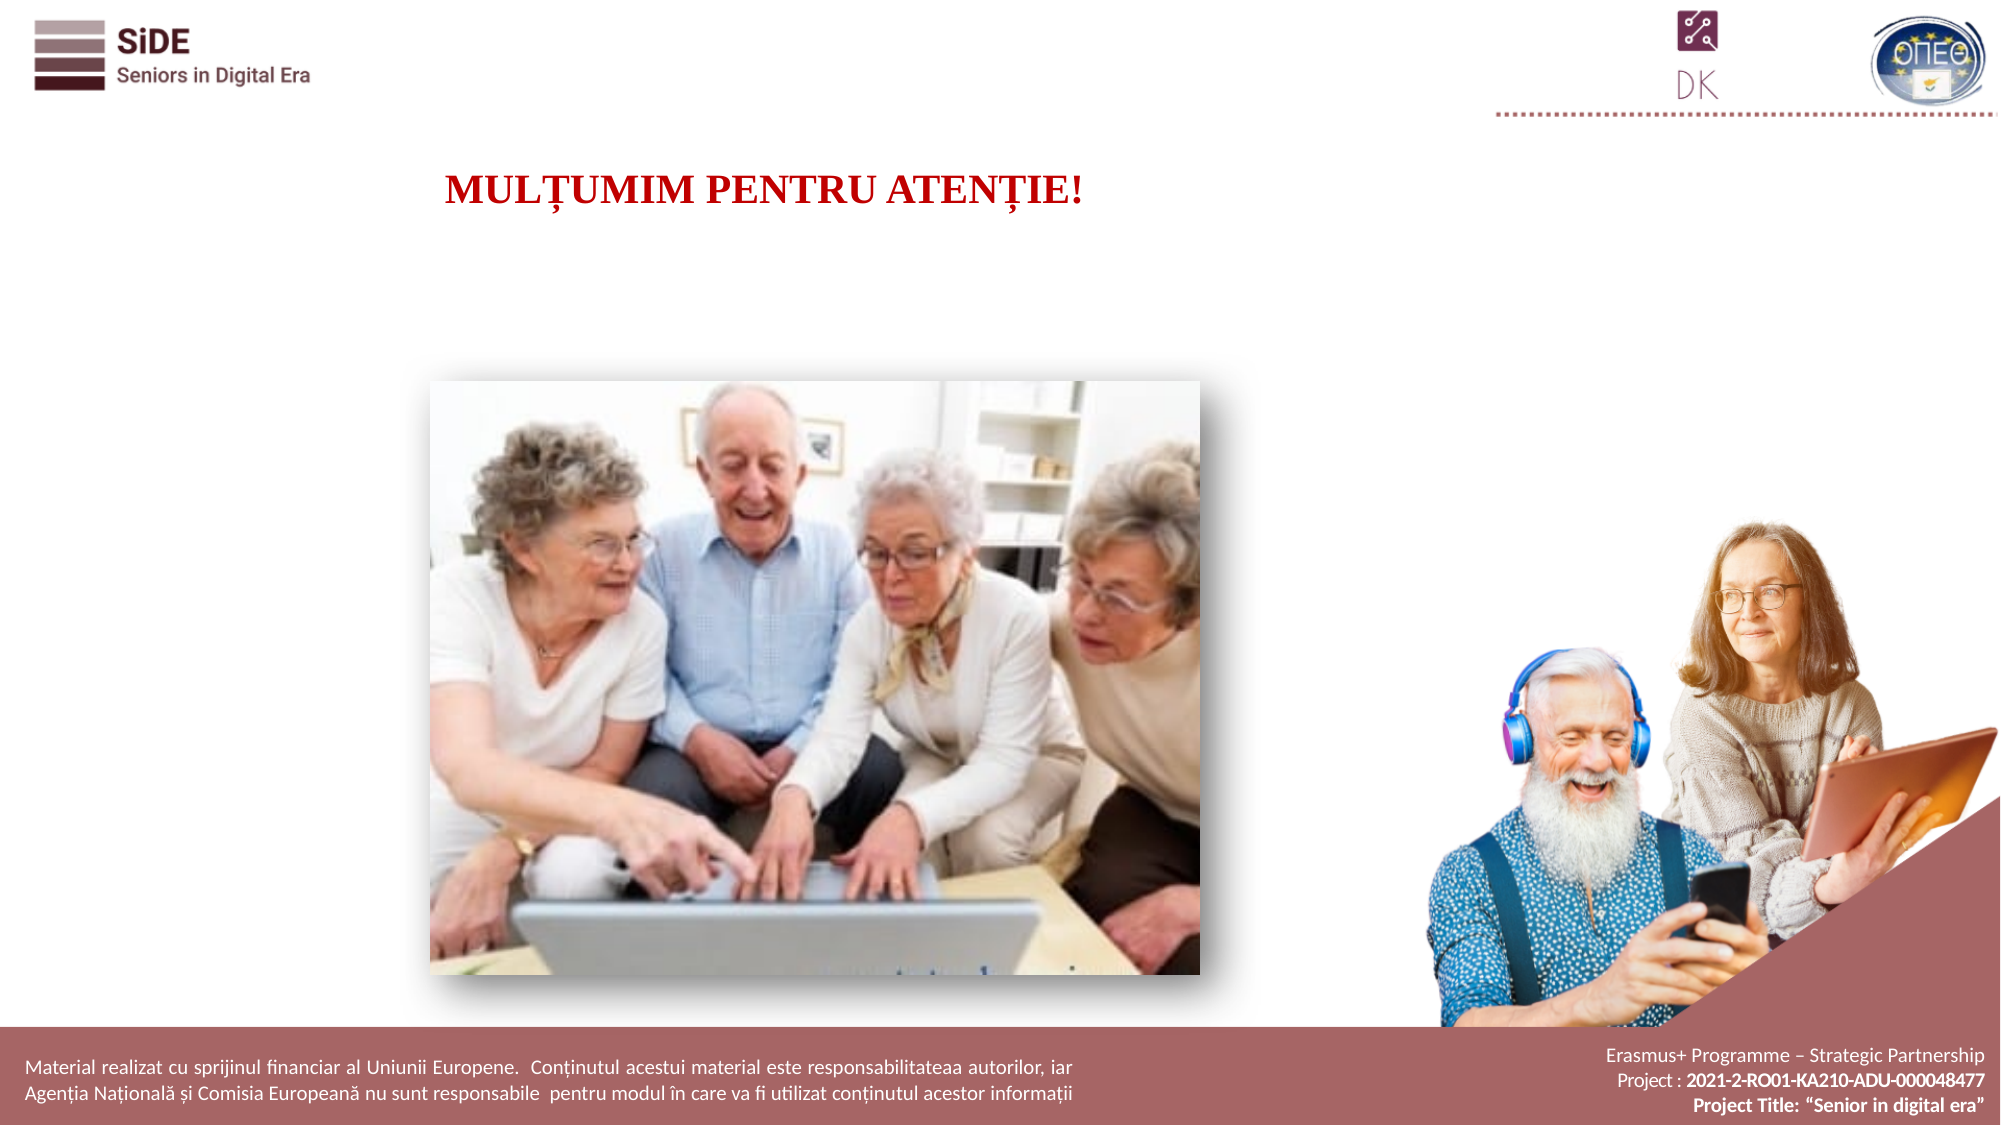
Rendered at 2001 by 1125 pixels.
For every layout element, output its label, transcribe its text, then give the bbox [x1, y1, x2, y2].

text_box MULȚUMIM PENTRU ATENȚIE! [430, 154, 1272, 220]
text_box Erasmus+ Programme – Strategic Partnership Project : 2021-2-RO01-KA210-ADU-000048477 Project Title: “Senior in digital era” [1000, 1034, 2000, 1124]
list [27, 190, 1753, 905]
title [137, 59, 1863, 278]
picture [0, 0, 2001, 1125]
text_box Material realizat cu sprijinul financiar al Uniunii Europene. Conținutul acestui material este responsabilitateaa autorilor, iar Agenția Națională și Comisia Europeană nu sunt responsabile pentru modul în care va fi utilizat conținutul acestor informații [9, 1046, 1088, 1112]
